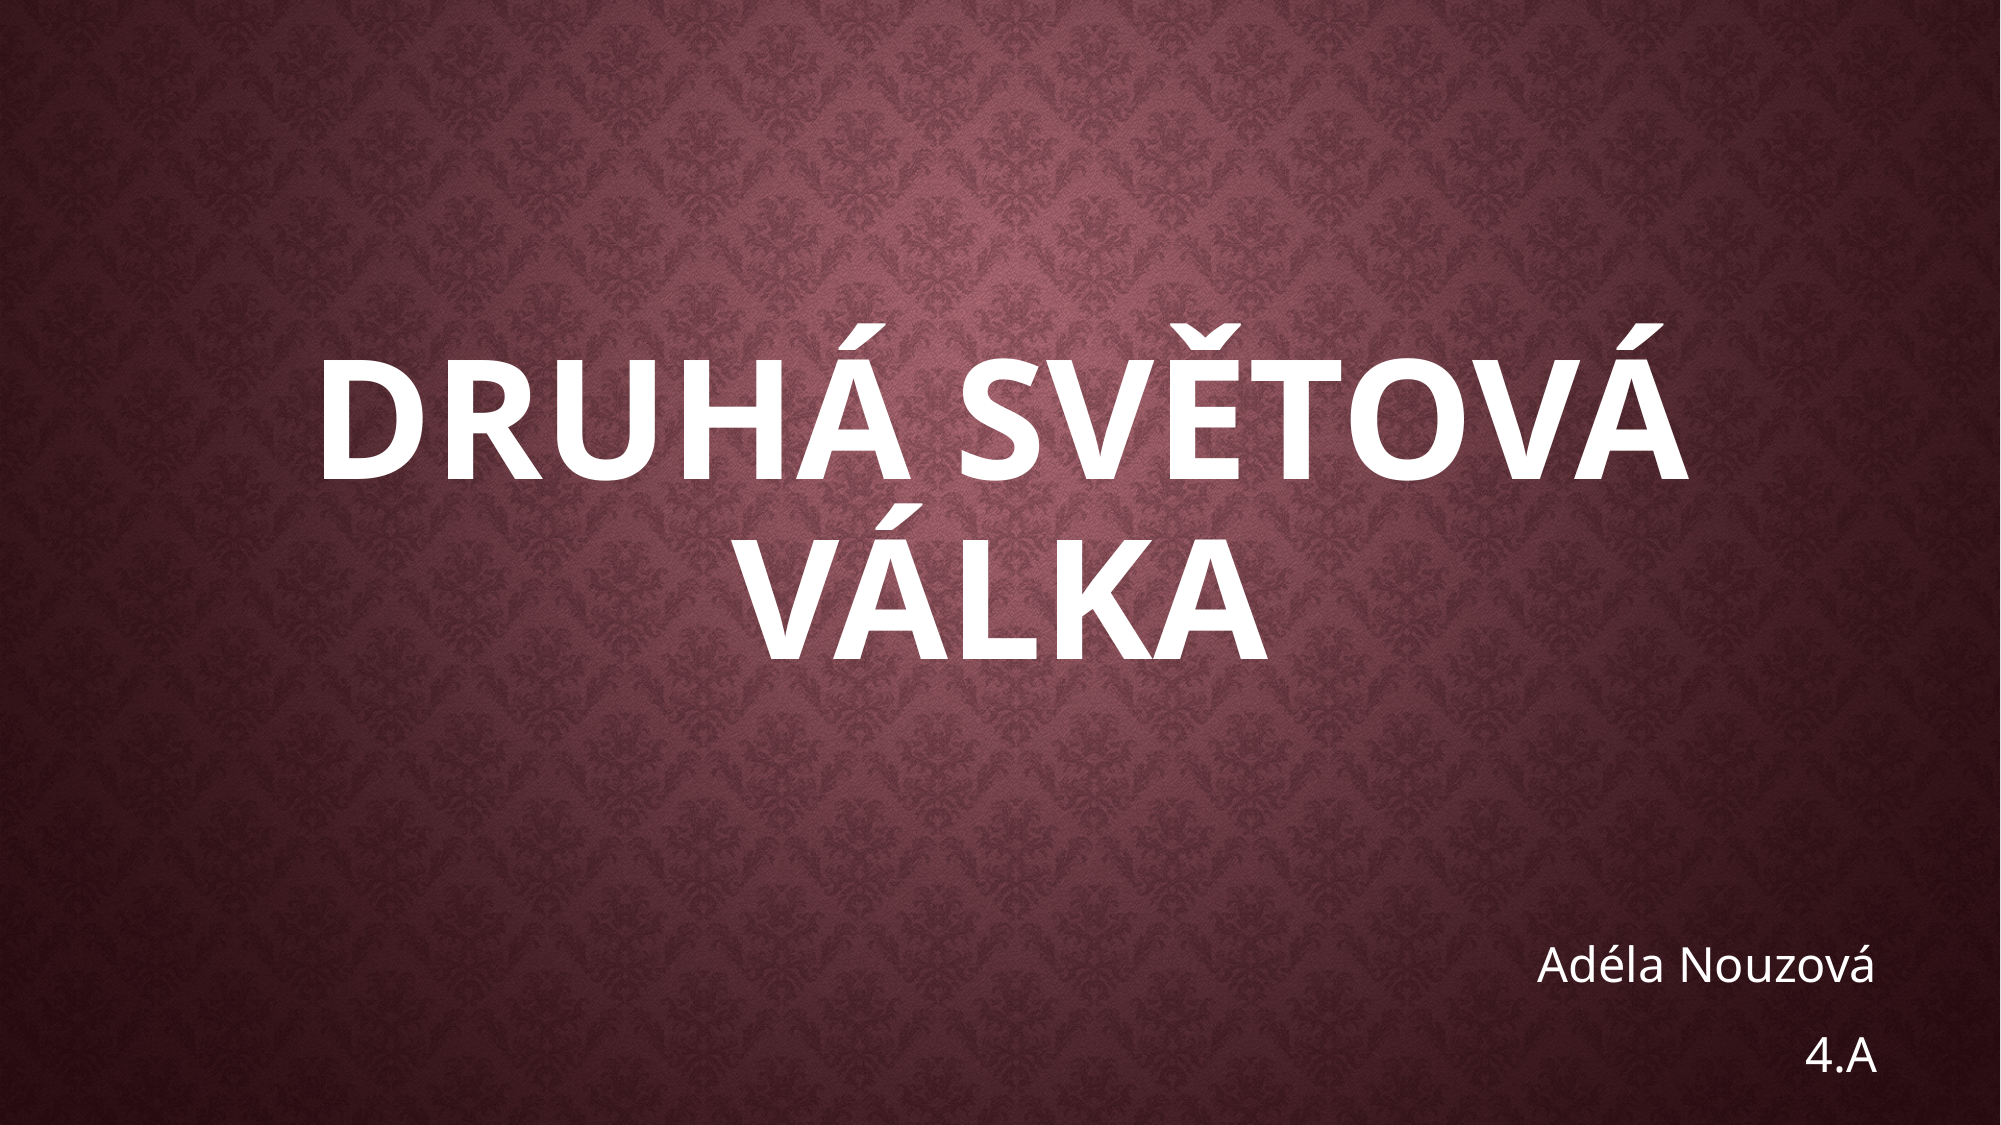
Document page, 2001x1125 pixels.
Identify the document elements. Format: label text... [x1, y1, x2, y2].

subtitle Adéla Nouzová 4.A [249, 915, 1893, 1091]
title Druhá světová válka [249, 184, 1750, 703]
